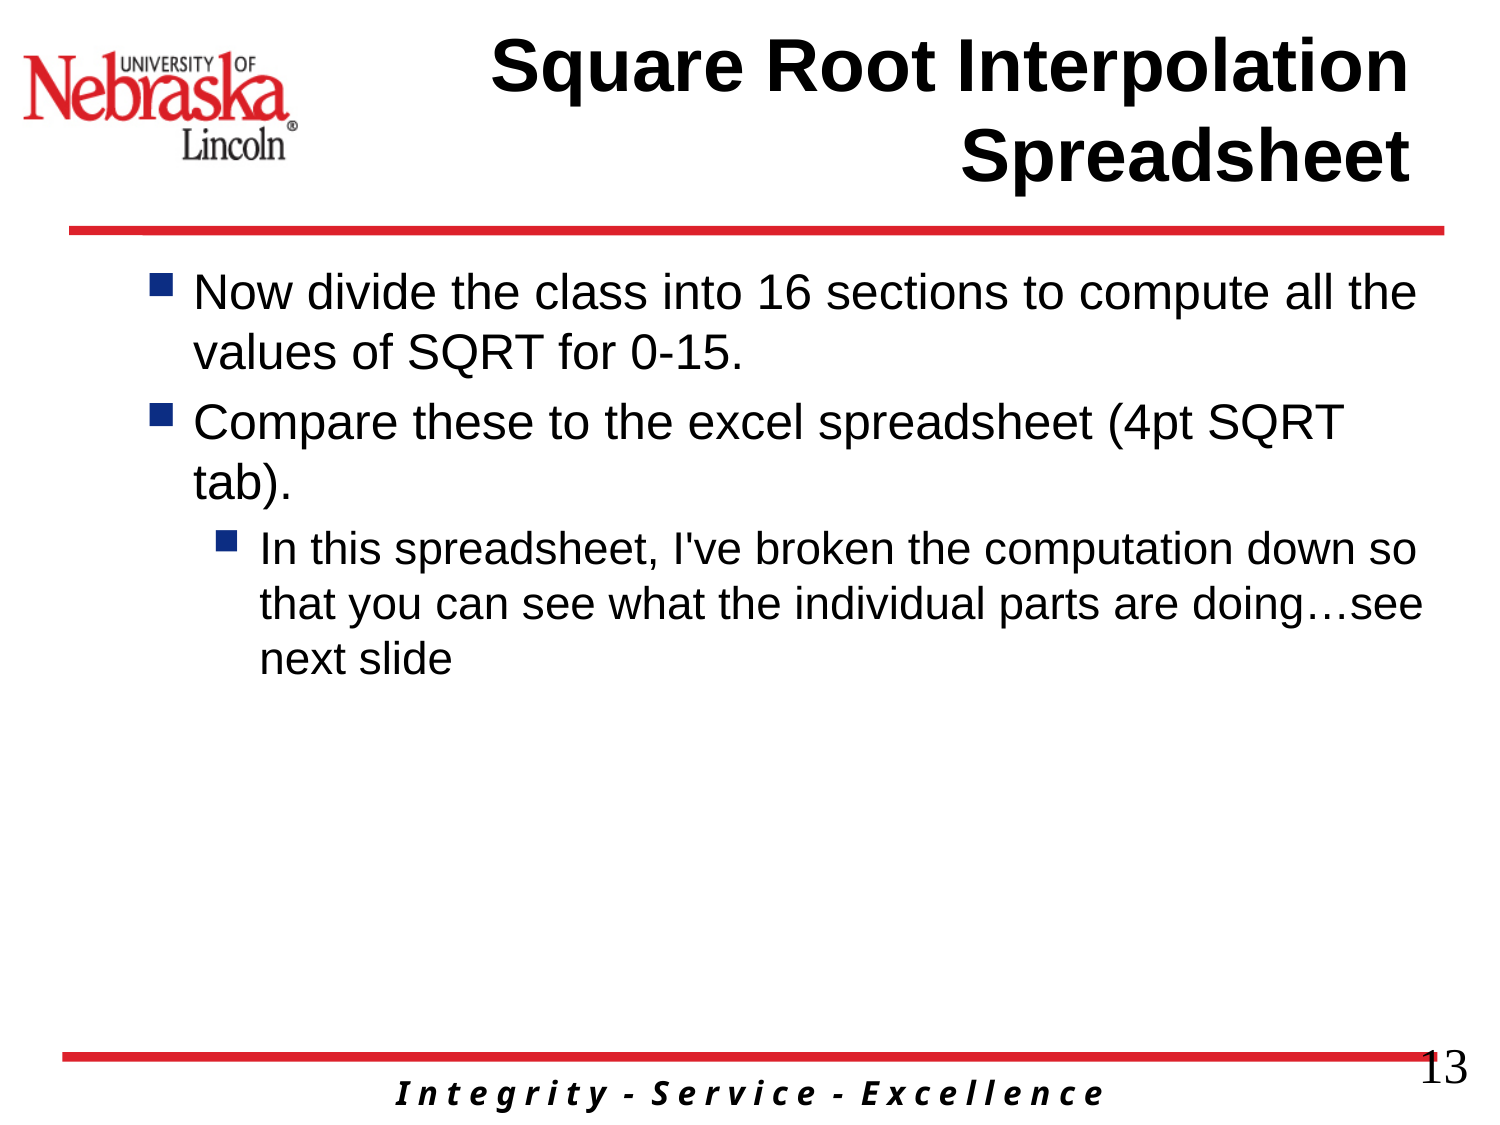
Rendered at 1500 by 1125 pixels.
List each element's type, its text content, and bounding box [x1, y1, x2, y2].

picture [1, 32, 313, 181]
title Square Root Interpolation Spreadsheet [313, 12, 1427, 201]
slide_number 13 [1133, 1025, 1484, 1105]
list Now divide the class into 16 sections to compute all the values of SQRT for 0-15. Compare these to the excel spreadsheet (4pt SQRT tab). In this spreadsheet, I've broken the computation down so that you can see what the individual parts are doing…see next slide [131, 251, 1466, 962]
